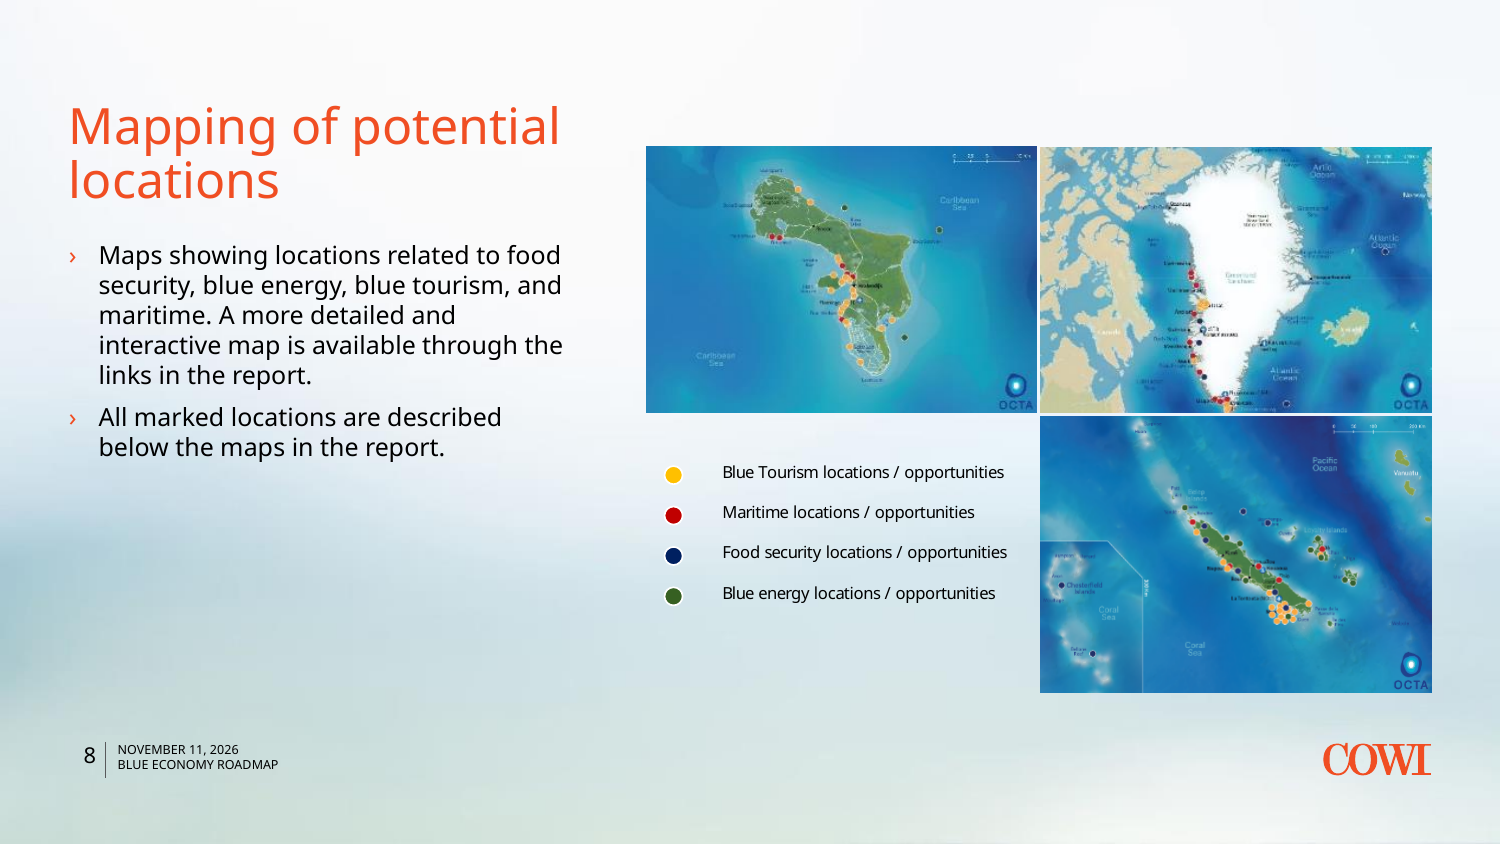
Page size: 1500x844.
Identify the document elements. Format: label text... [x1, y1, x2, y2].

slide_number 8 [29, 733, 97, 796]
footer Blue Economy Roadmap [117, 762, 439, 774]
list Maps showing locations related to food security, blue energy, blue tourism, and maritime. A more detailed and interactive map is available through the links in the report. All marked locations are described below the maps in the report. [68, 239, 579, 703]
picture [0, 0, 1500, 844]
title Mapping of potential locations [68, 100, 587, 212]
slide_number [117, 746, 439, 758]
